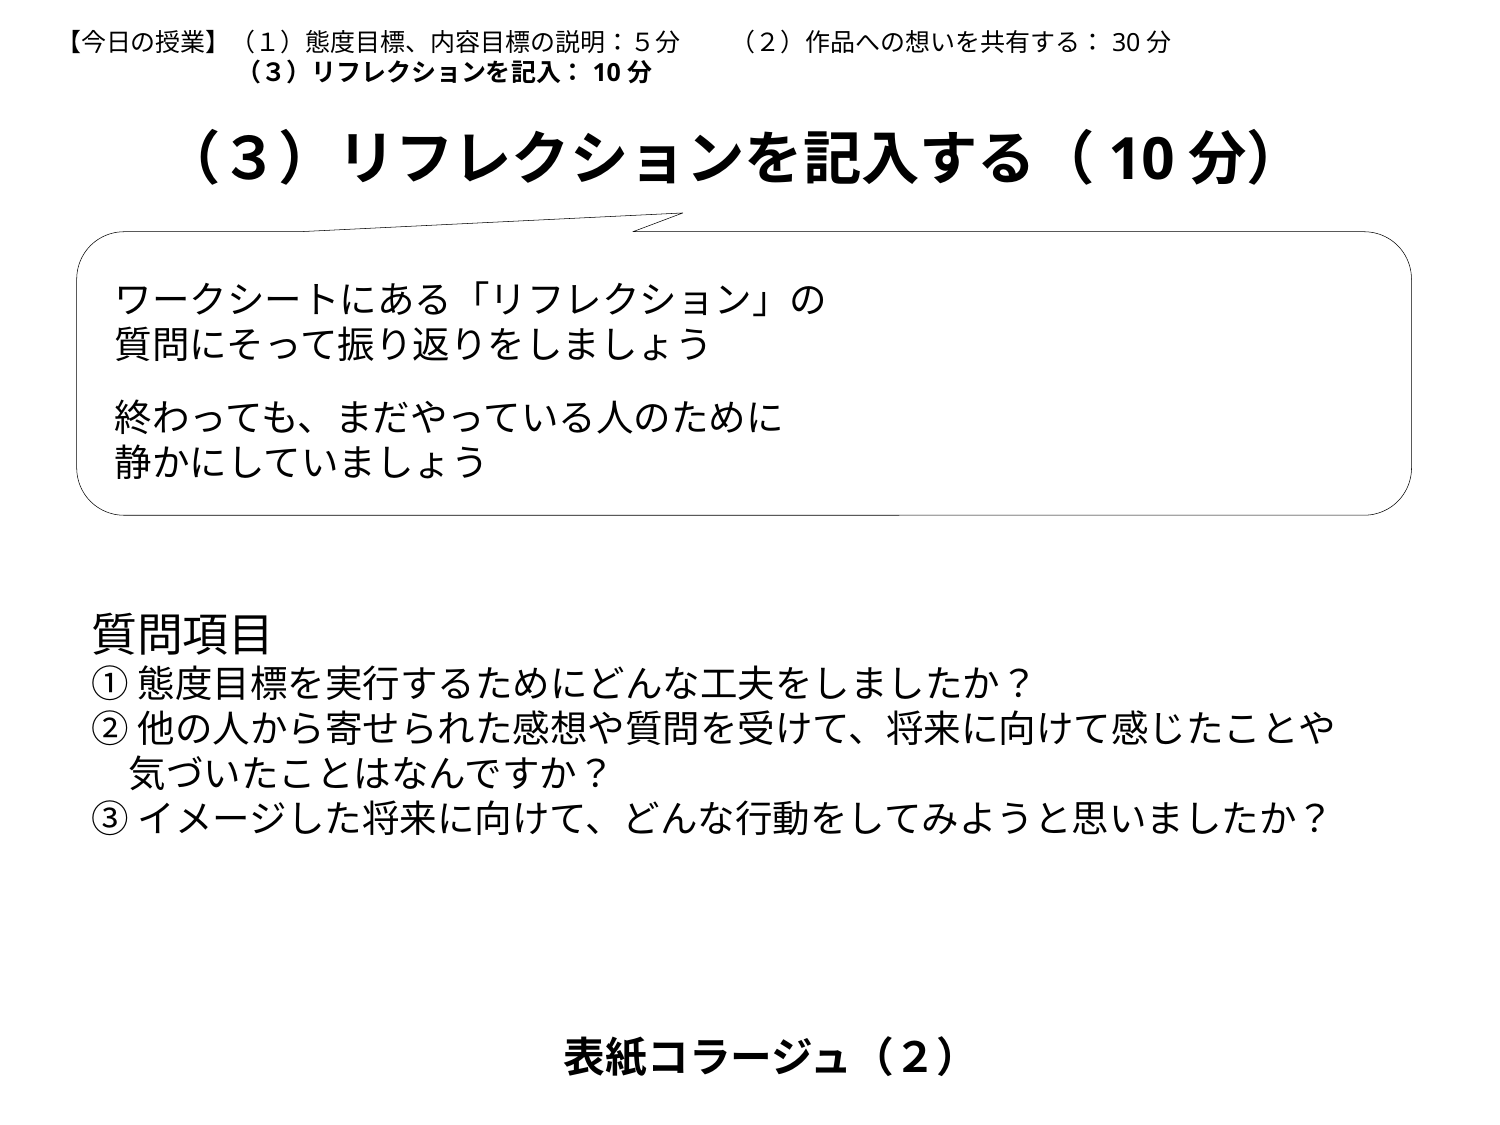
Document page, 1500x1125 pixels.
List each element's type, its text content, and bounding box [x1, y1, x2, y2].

text_box 表紙コラージュ（２） [549, 1023, 1046, 1088]
text_box 【今日の授業】（１）態度目標、内容目標の説明：５分 （２）作品への想いを共有する：30分 （３）リフレクションを記入：10分 [41, 19, 1471, 94]
text_box [74, 210, 1414, 518]
text_box 質問項目 ①態度目標を実行するためにどんな工夫をしましたか？ ②他の人から寄せられた感想や質問を受けて、将来に向けて感じたことや 気づいたことはなんですか？ ③イメージした将来に向けて、どんな行動をしてみようと思いましたか？ [76, 597, 1436, 848]
text_box （３）リフレクションを記入する（10分） [147, 113, 1453, 199]
